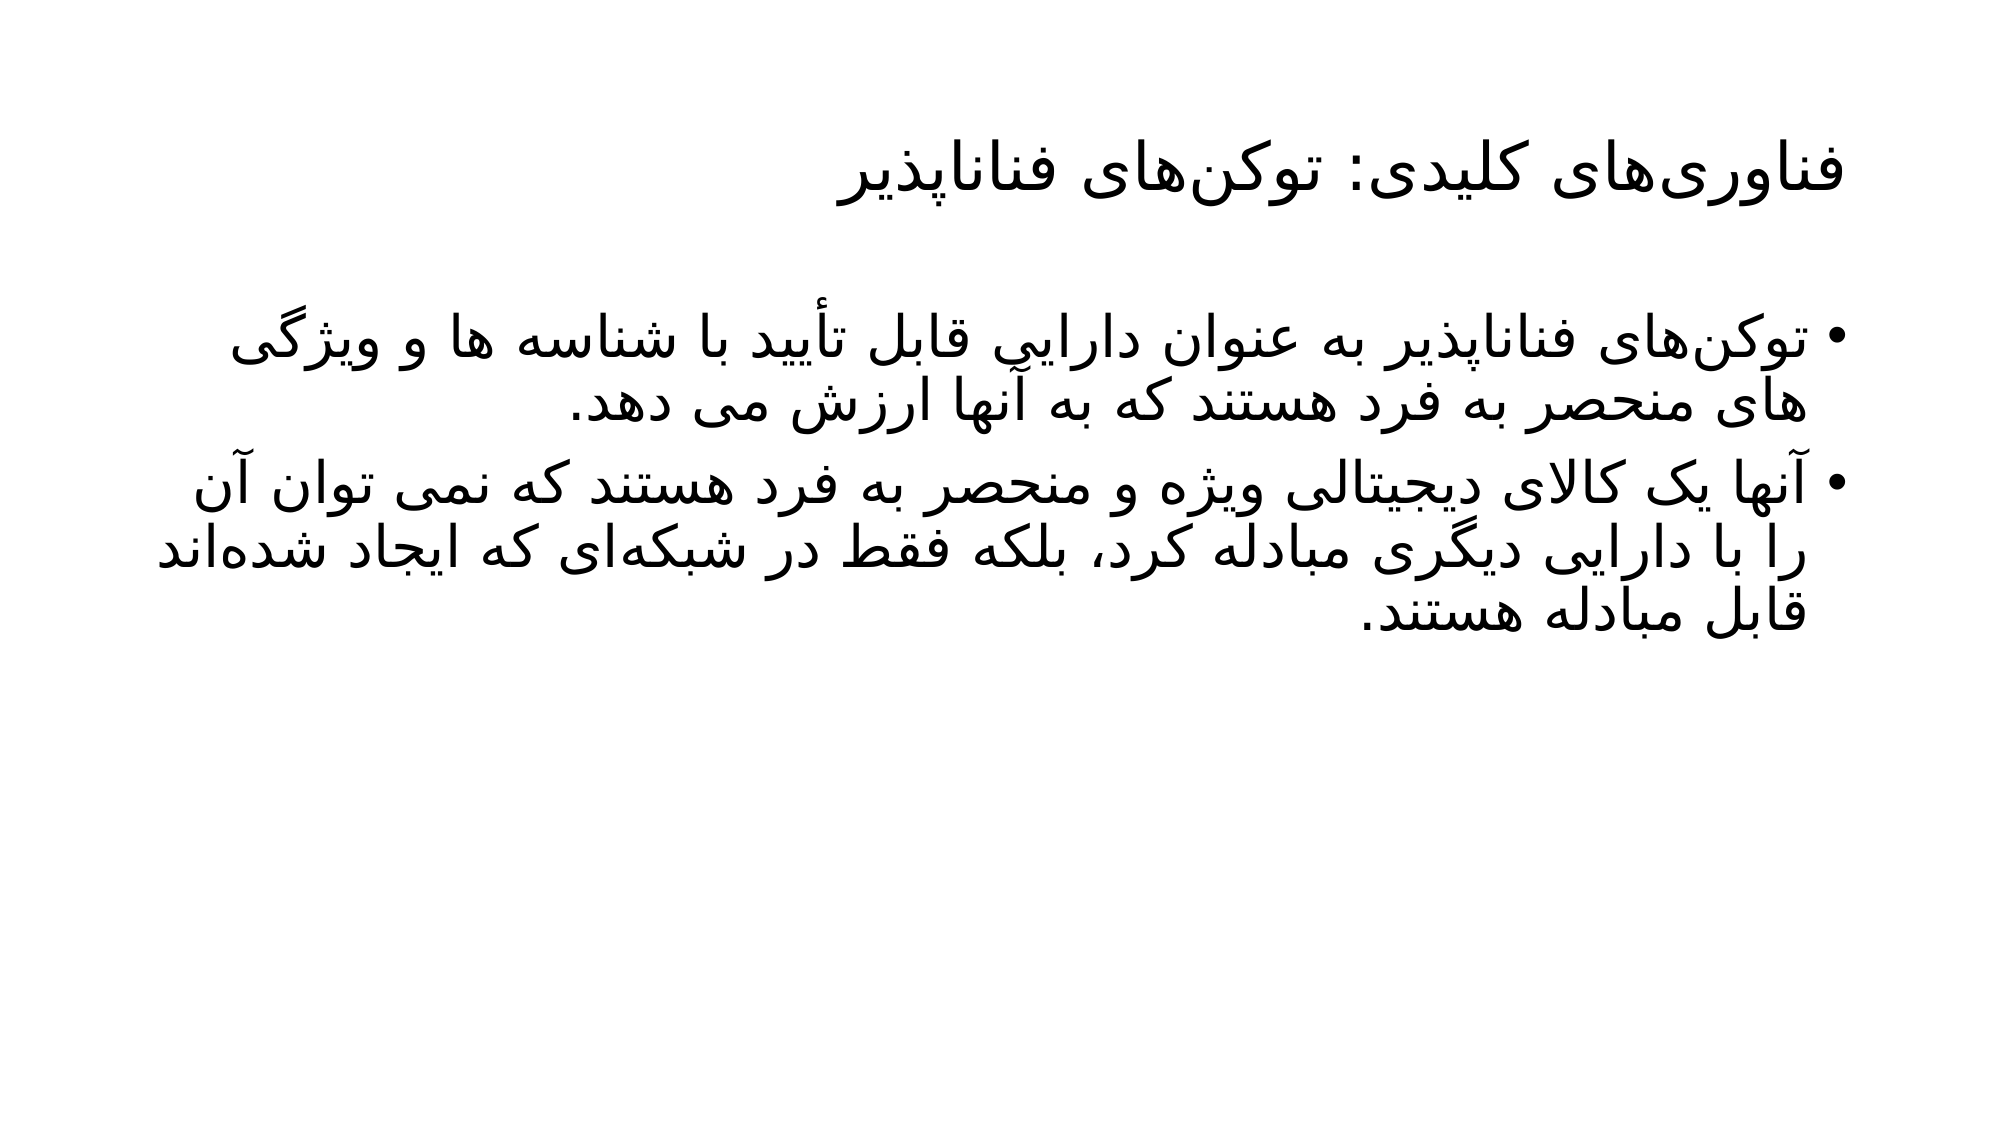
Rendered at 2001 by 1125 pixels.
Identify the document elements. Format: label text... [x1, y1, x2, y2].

title فناوری‌های کلیدی: توکن‌های فناناپذیر [137, 59, 1863, 278]
list توکن‌های فناناپذیر به عنوان دارایی‌ قابل تأیید با شناسه ها و ویژگی های منحصر به فرد هستند که به آنها ارزش می دهد. آنها یک کالای دیجیتالی ویژه و منحصر به فرد هستند که نمی توان آن را با دارایی دیگری مبادله کرد، بلکه فقط در شبکه‌ای که ایجاد شده‌اند قابل مبادله هستند. [137, 299, 1863, 1014]
